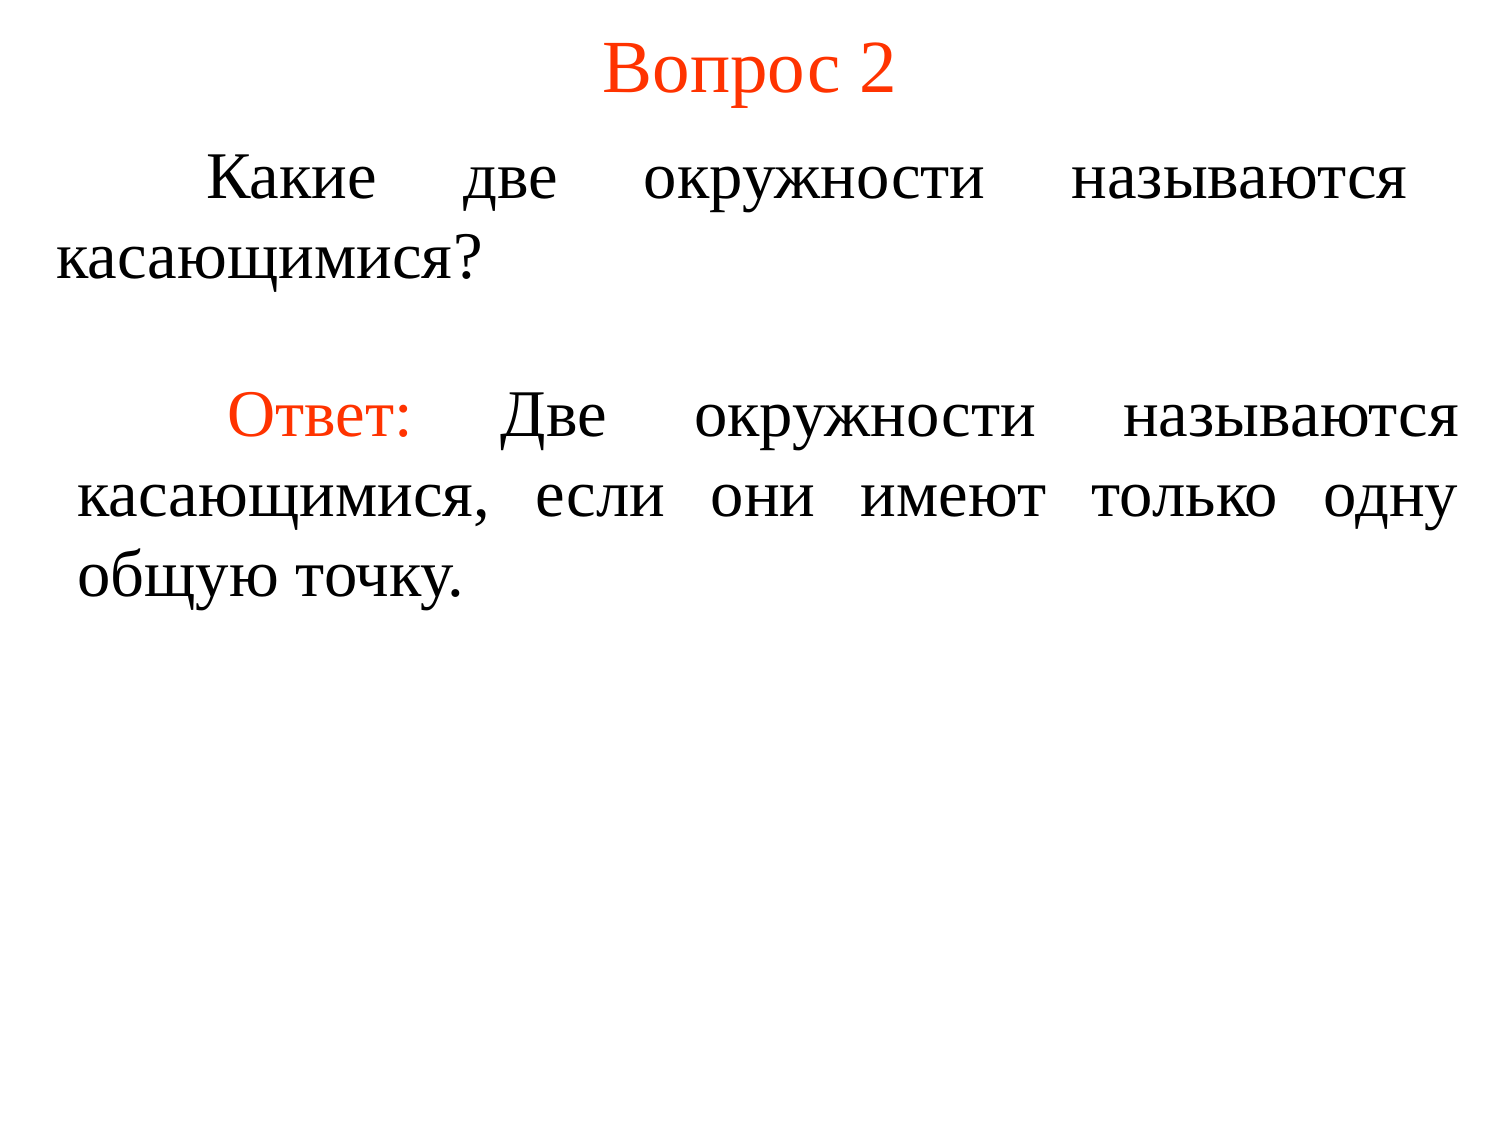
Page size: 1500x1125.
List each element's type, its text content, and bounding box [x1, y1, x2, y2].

text_box Какие две окружности называются касающимися? [41, 124, 1424, 300]
title Вопрос 2 [112, 24, 1388, 100]
text_box Ответ: Две окружности называются касающимися, если они имеют только одну общую точку. [62, 362, 1475, 618]
